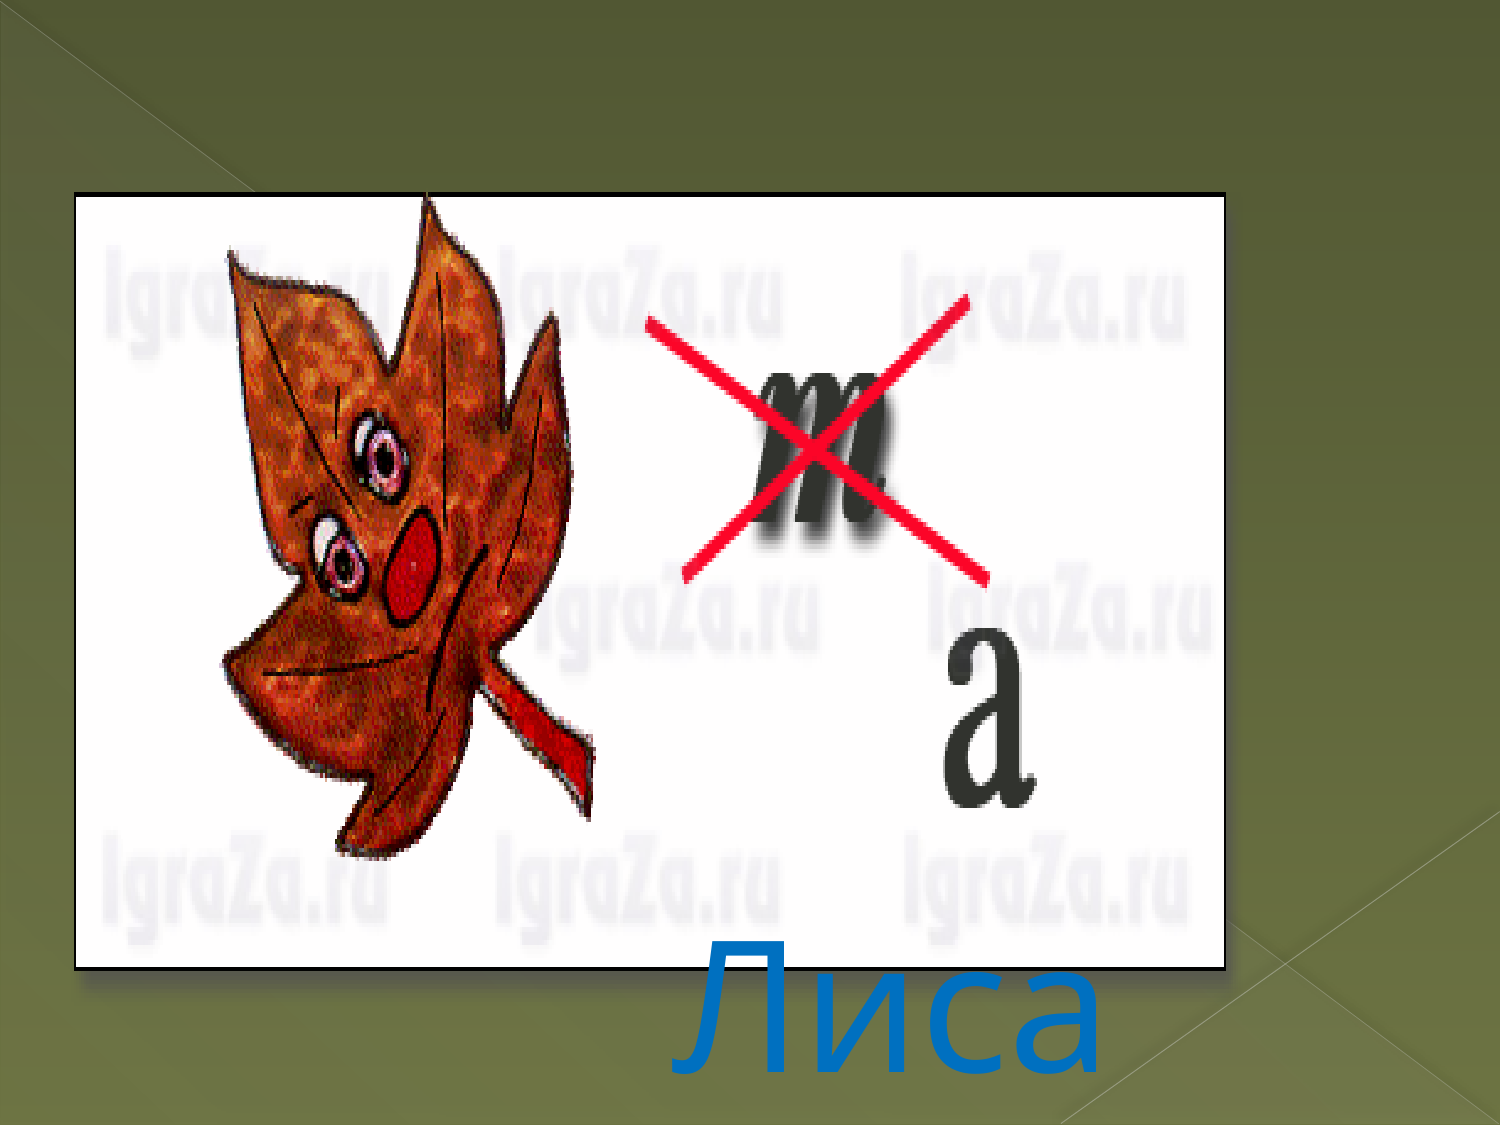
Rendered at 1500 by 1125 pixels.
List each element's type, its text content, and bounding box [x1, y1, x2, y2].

picture [34, 140, 1266, 1020]
text_box Лиса [658, 1020, 1127, 1117]
